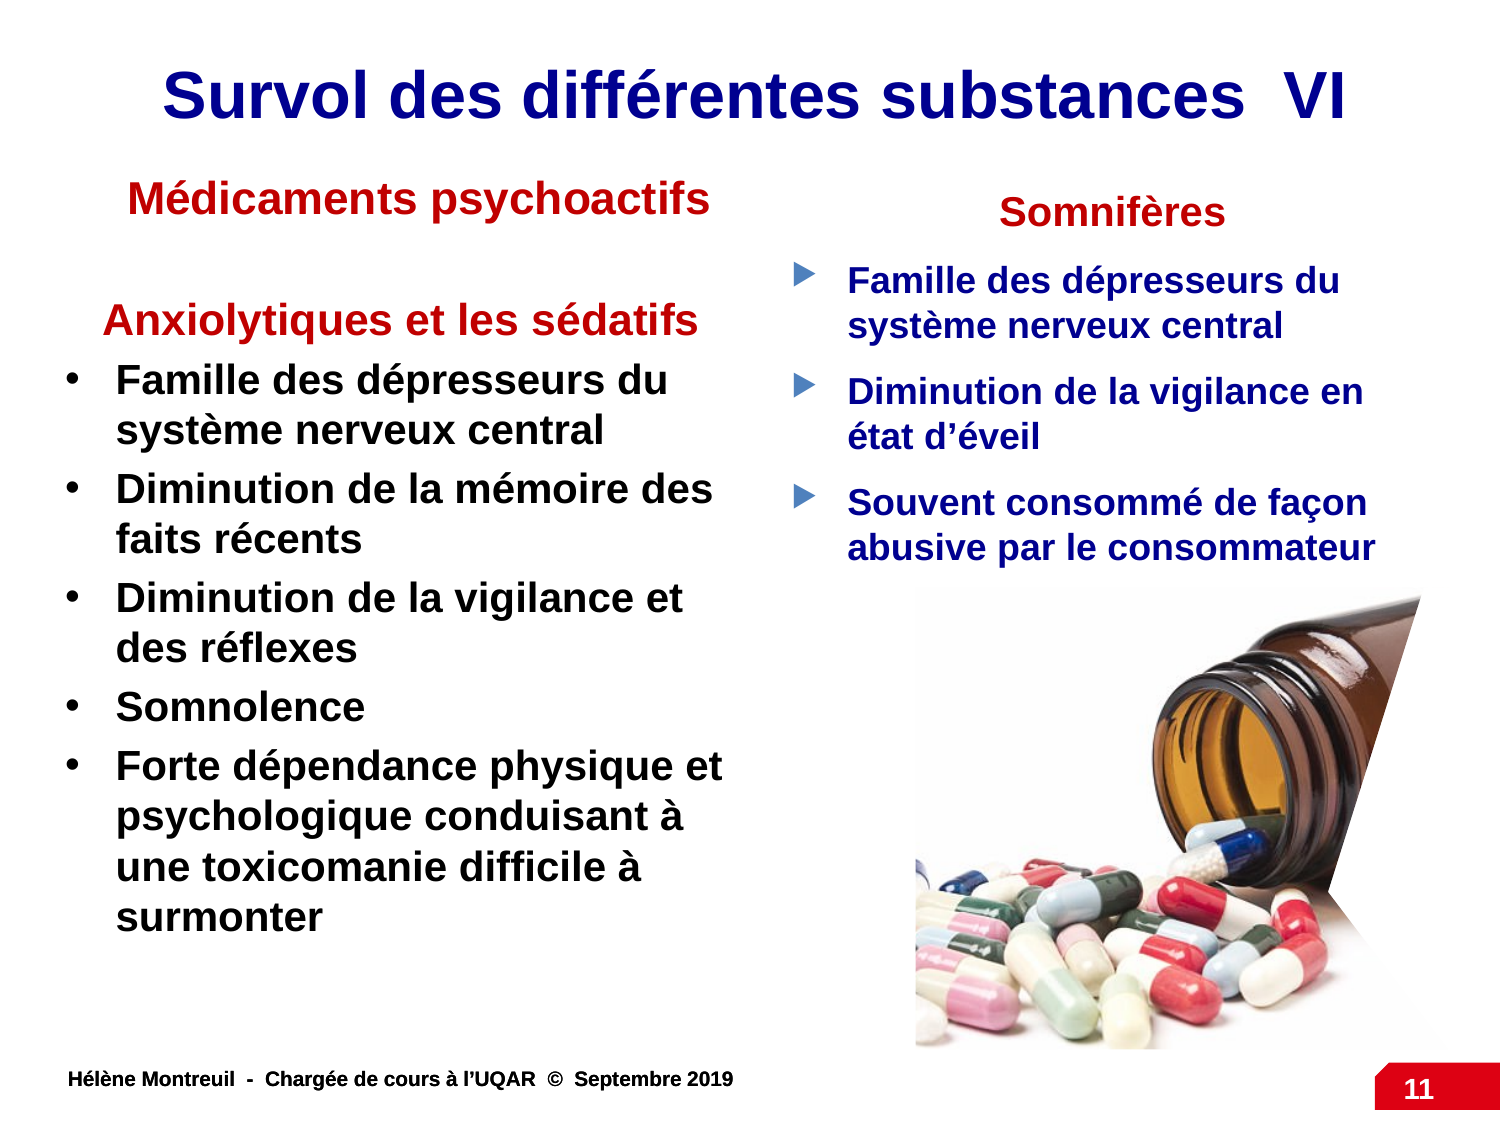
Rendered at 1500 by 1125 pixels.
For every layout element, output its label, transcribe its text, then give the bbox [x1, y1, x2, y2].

text_box Somnifères Famille des dépresseurs du système nerveux central Diminution de la vigilance en état d’éveil Souvent consommé de façon abusive par le consommateur [776, 177, 1450, 624]
list Anxiolytiques et les sédatifs Famille des dépresseurs du système nerveux central Diminution de la mémoire des faits récents Diminution de la vigilance et des réflexes Somnolence Forte dépendance physique et psychologique conduisant à une toxicomanie difficile à surmonter [49, 283, 765, 964]
text_box Médicaments psychoactifs [61, 160, 776, 265]
picture [915, 587, 1450, 1050]
title Survol des différentes substances VI [60, 37, 1450, 157]
slide_number 11 [1099, 1062, 1450, 1102]
